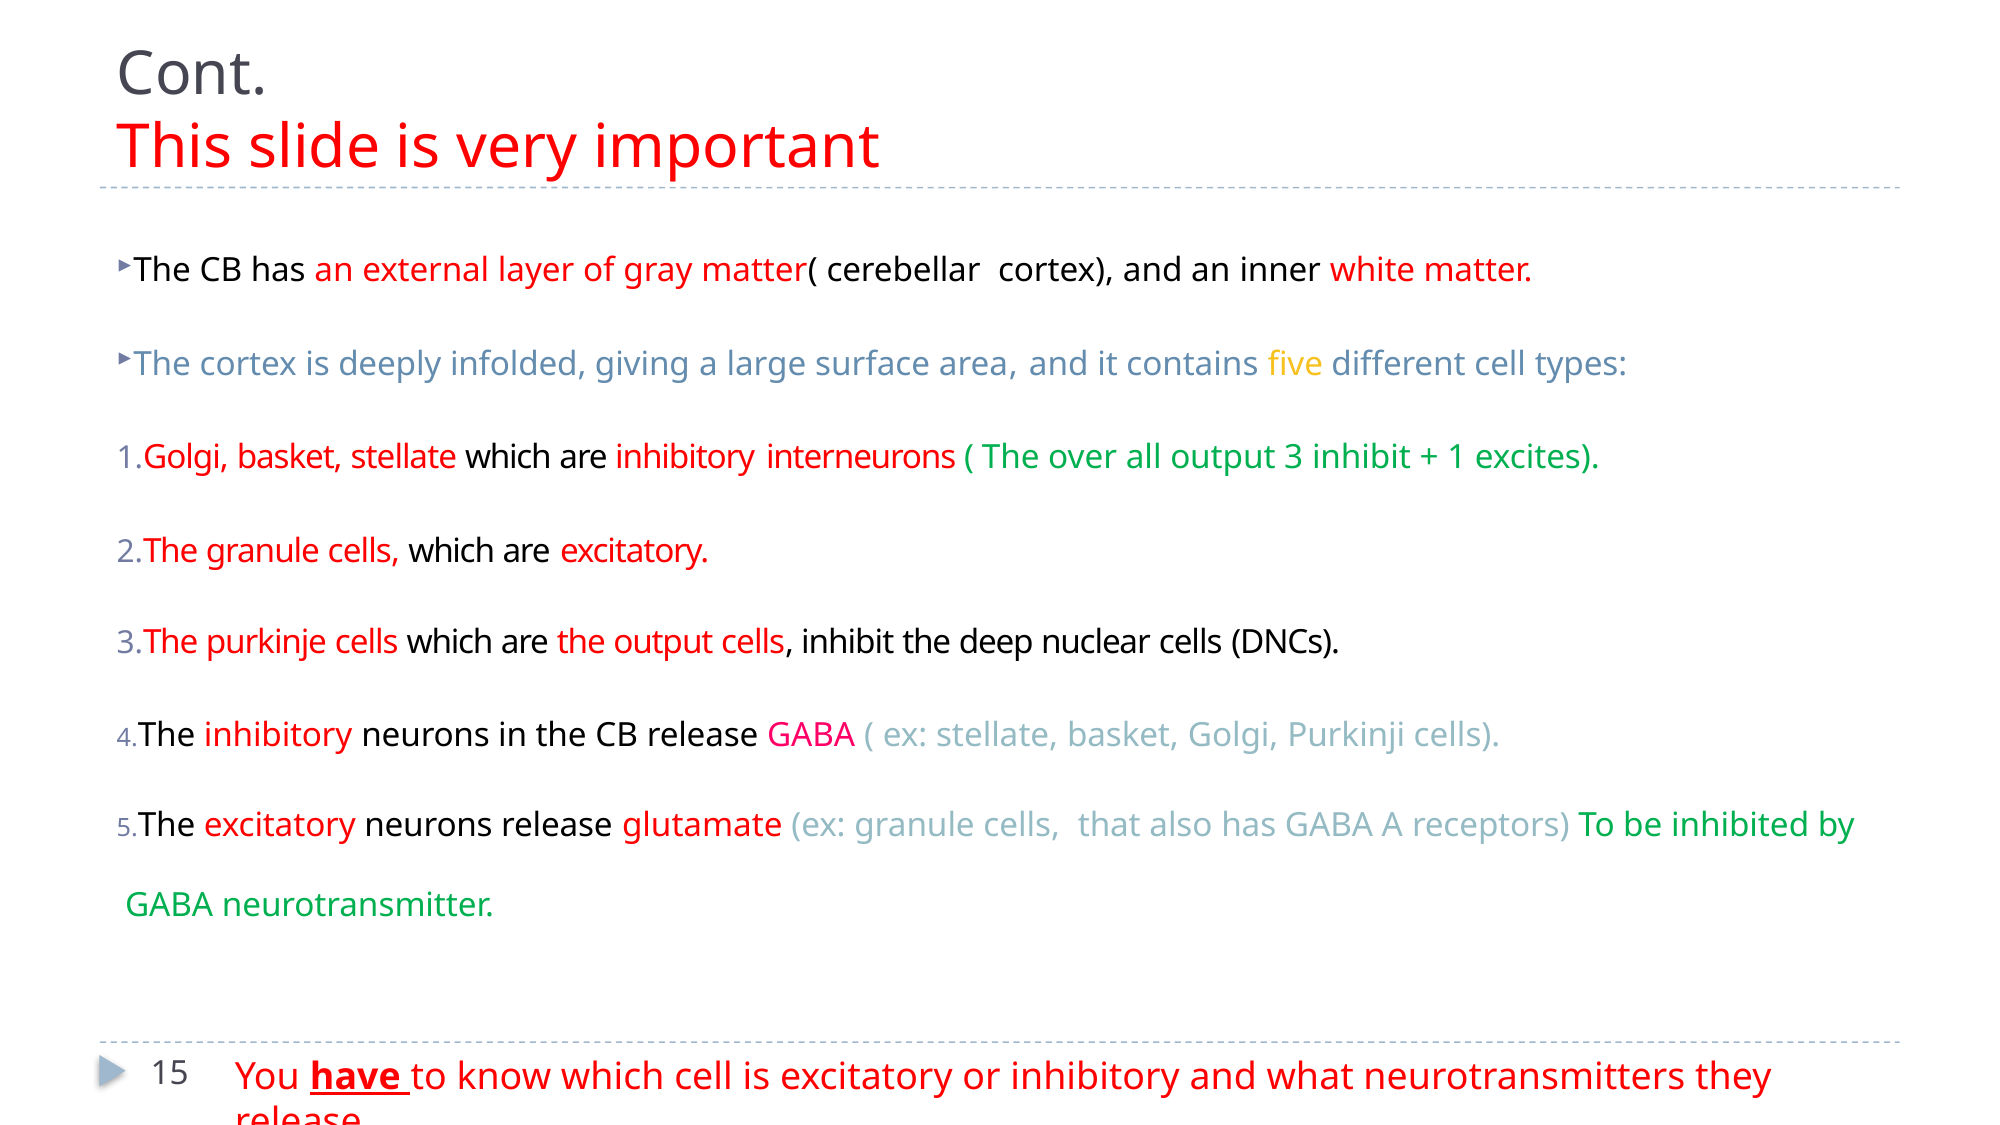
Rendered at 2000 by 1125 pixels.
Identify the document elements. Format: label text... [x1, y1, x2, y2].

slide_number 15 [133, 1042, 568, 1103]
text_box You have to know which cell is excitatory or inhibitory and what neurotransmitters they release. [220, 1044, 1900, 1125]
title Cont. This slide is very important [99, 24, 1900, 188]
list The CB has an external layer of gray matter( cerebellar cortex), and an inner white matter. The cortex is deeply infolded, giving a large surface area, and it contains five different cell types: Golgi, basket, stellate which are inhibitory interneurons ( The over all output 3 inhibit + 1 excites). The granule cells, which are excitatory. The purkinje cells which are the output cells, inhibit the deep nuclear cells (DNCs). The inhibitory neurons in the CB release GABA ( ex: stellate, basket, Golgi, Purkinji cells). The excitatory neurons release glutamate (ex: granule cells, that also has GABA A receptors) To be inhibited by GABA neurotransmitter. [99, 200, 1900, 1010]
